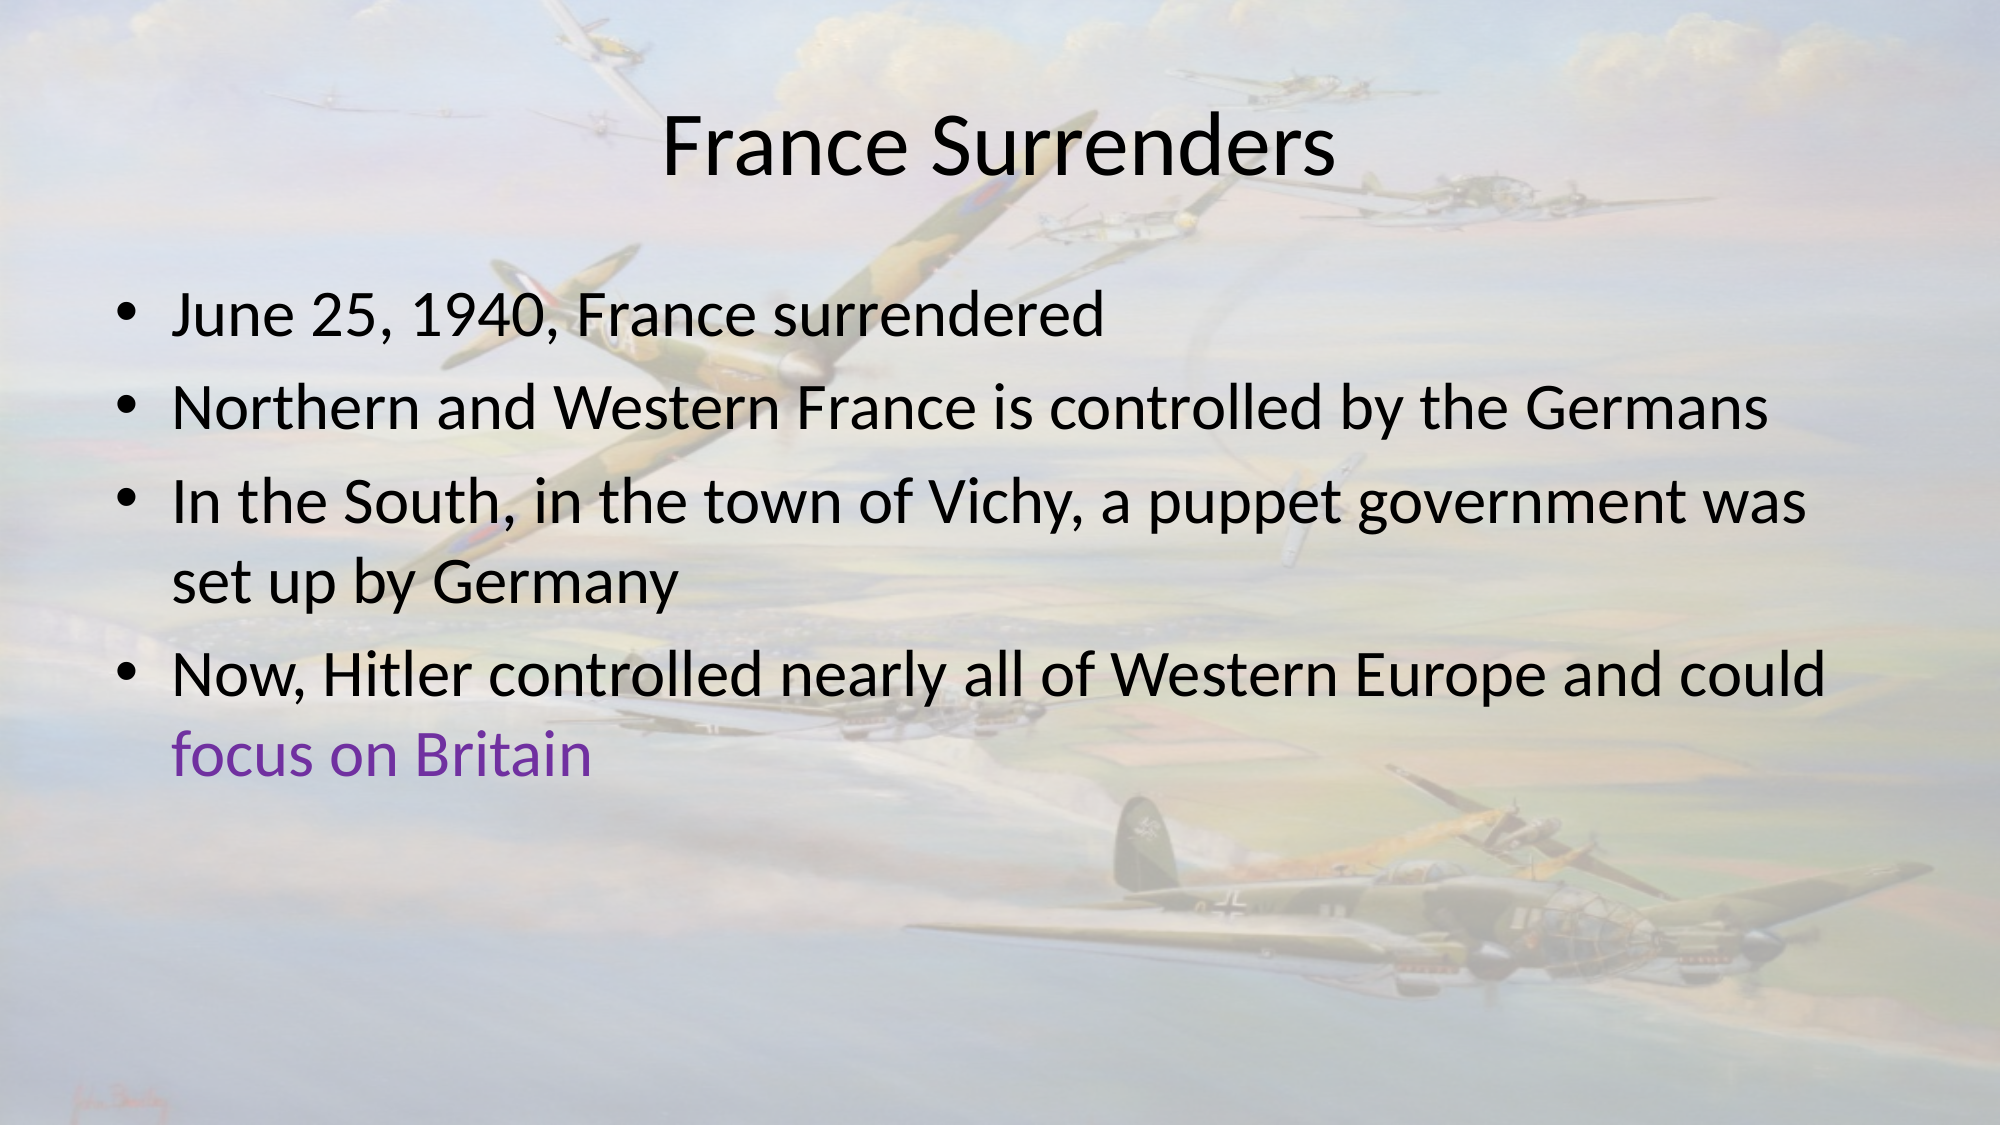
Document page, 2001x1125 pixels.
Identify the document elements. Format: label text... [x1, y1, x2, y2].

list June 25, 1940, France surrendered Northern and Western France is controlled by the Germans In the South, in the town of Vichy, a puppet government was set up by Germany Now, Hitler controlled nearly all of Western Europe and could focus on Britain [99, 262, 1900, 1005]
title France Surrenders [99, 45, 1900, 233]
